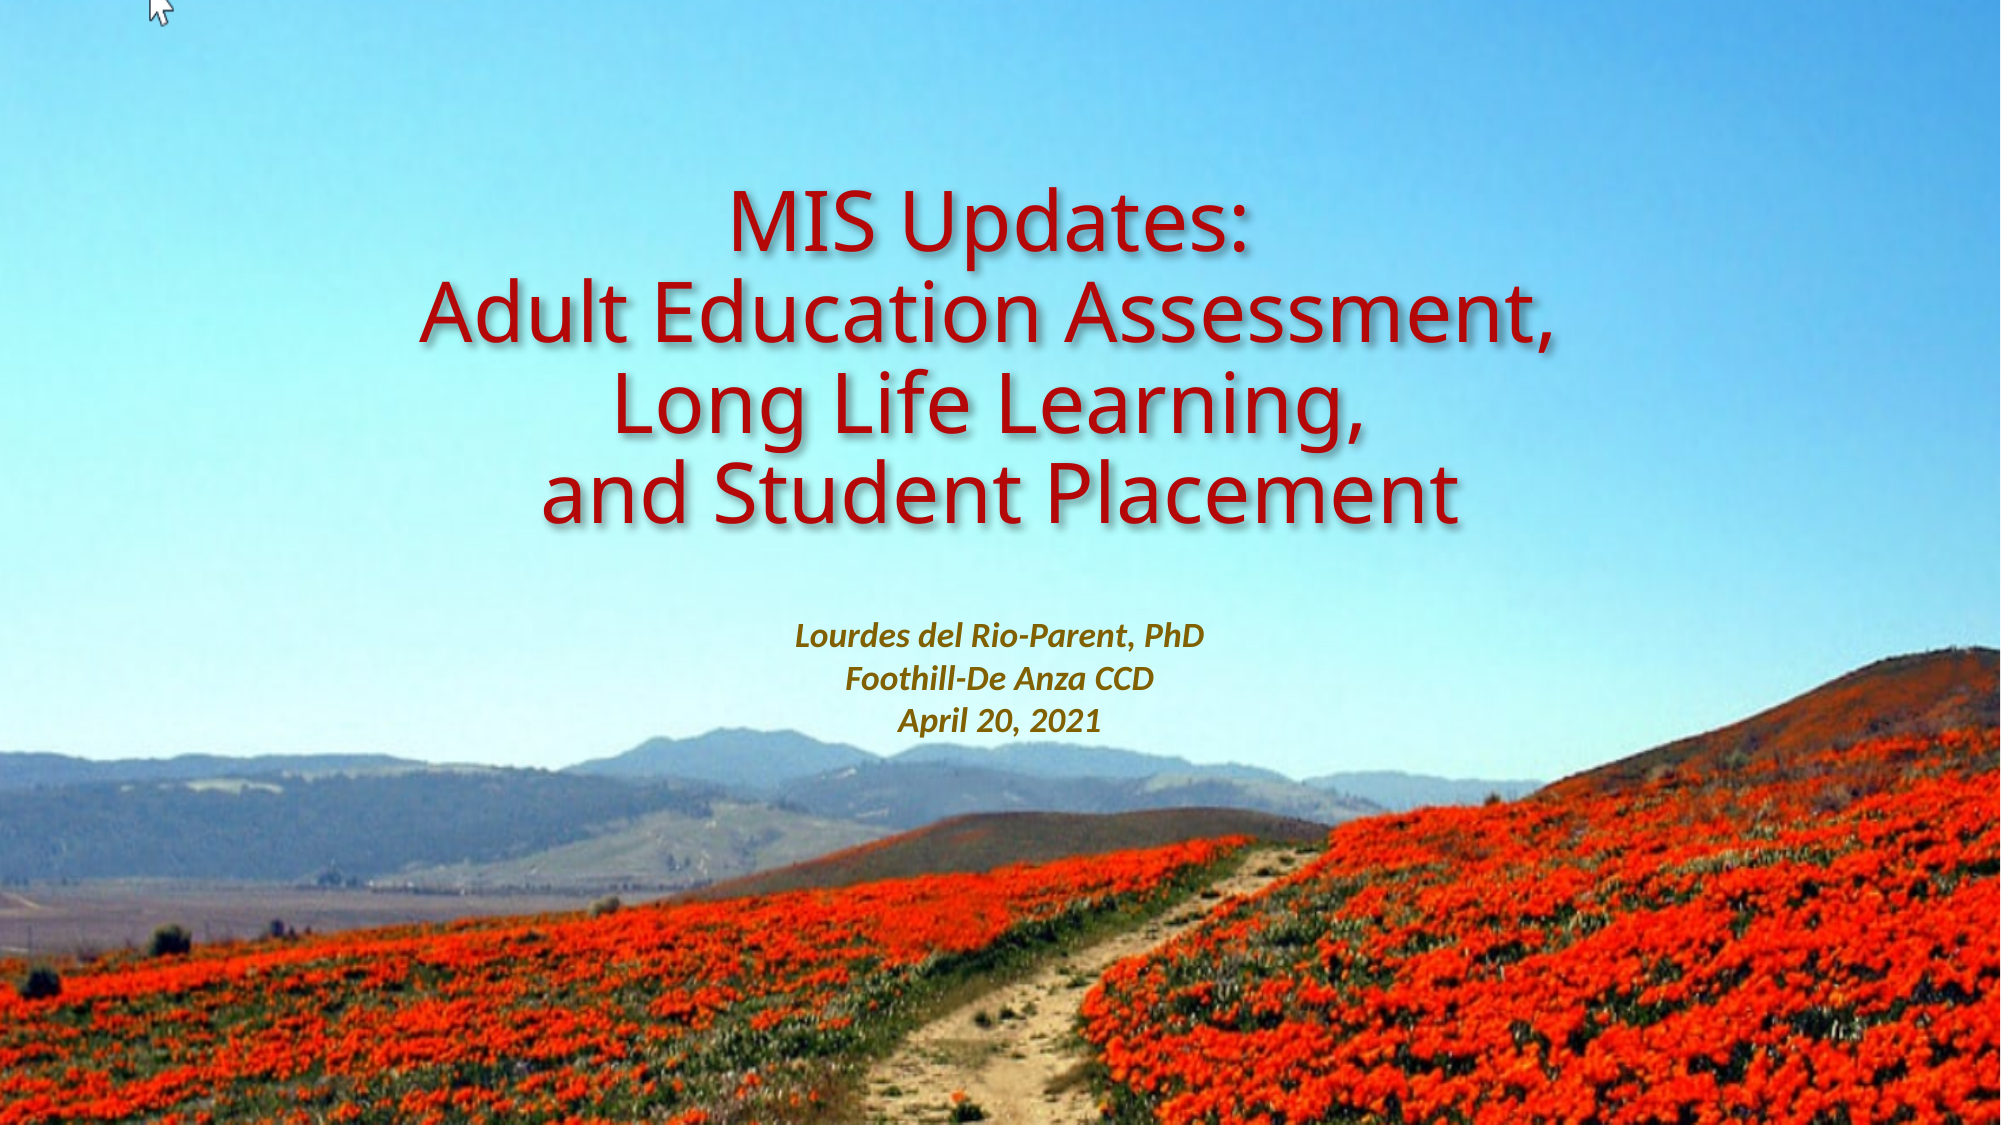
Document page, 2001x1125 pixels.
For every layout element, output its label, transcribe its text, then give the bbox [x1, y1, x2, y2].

picture [0, 0, 2001, 1125]
subtitle Lourdes del Rio-Parent, PhD Foothill-De Anza CCD April 20, 2021 [249, 562, 1750, 749]
title MIS Updates: Adult Education Assessment, Long Life Learning, and Student Placement [0, 171, 2000, 550]
